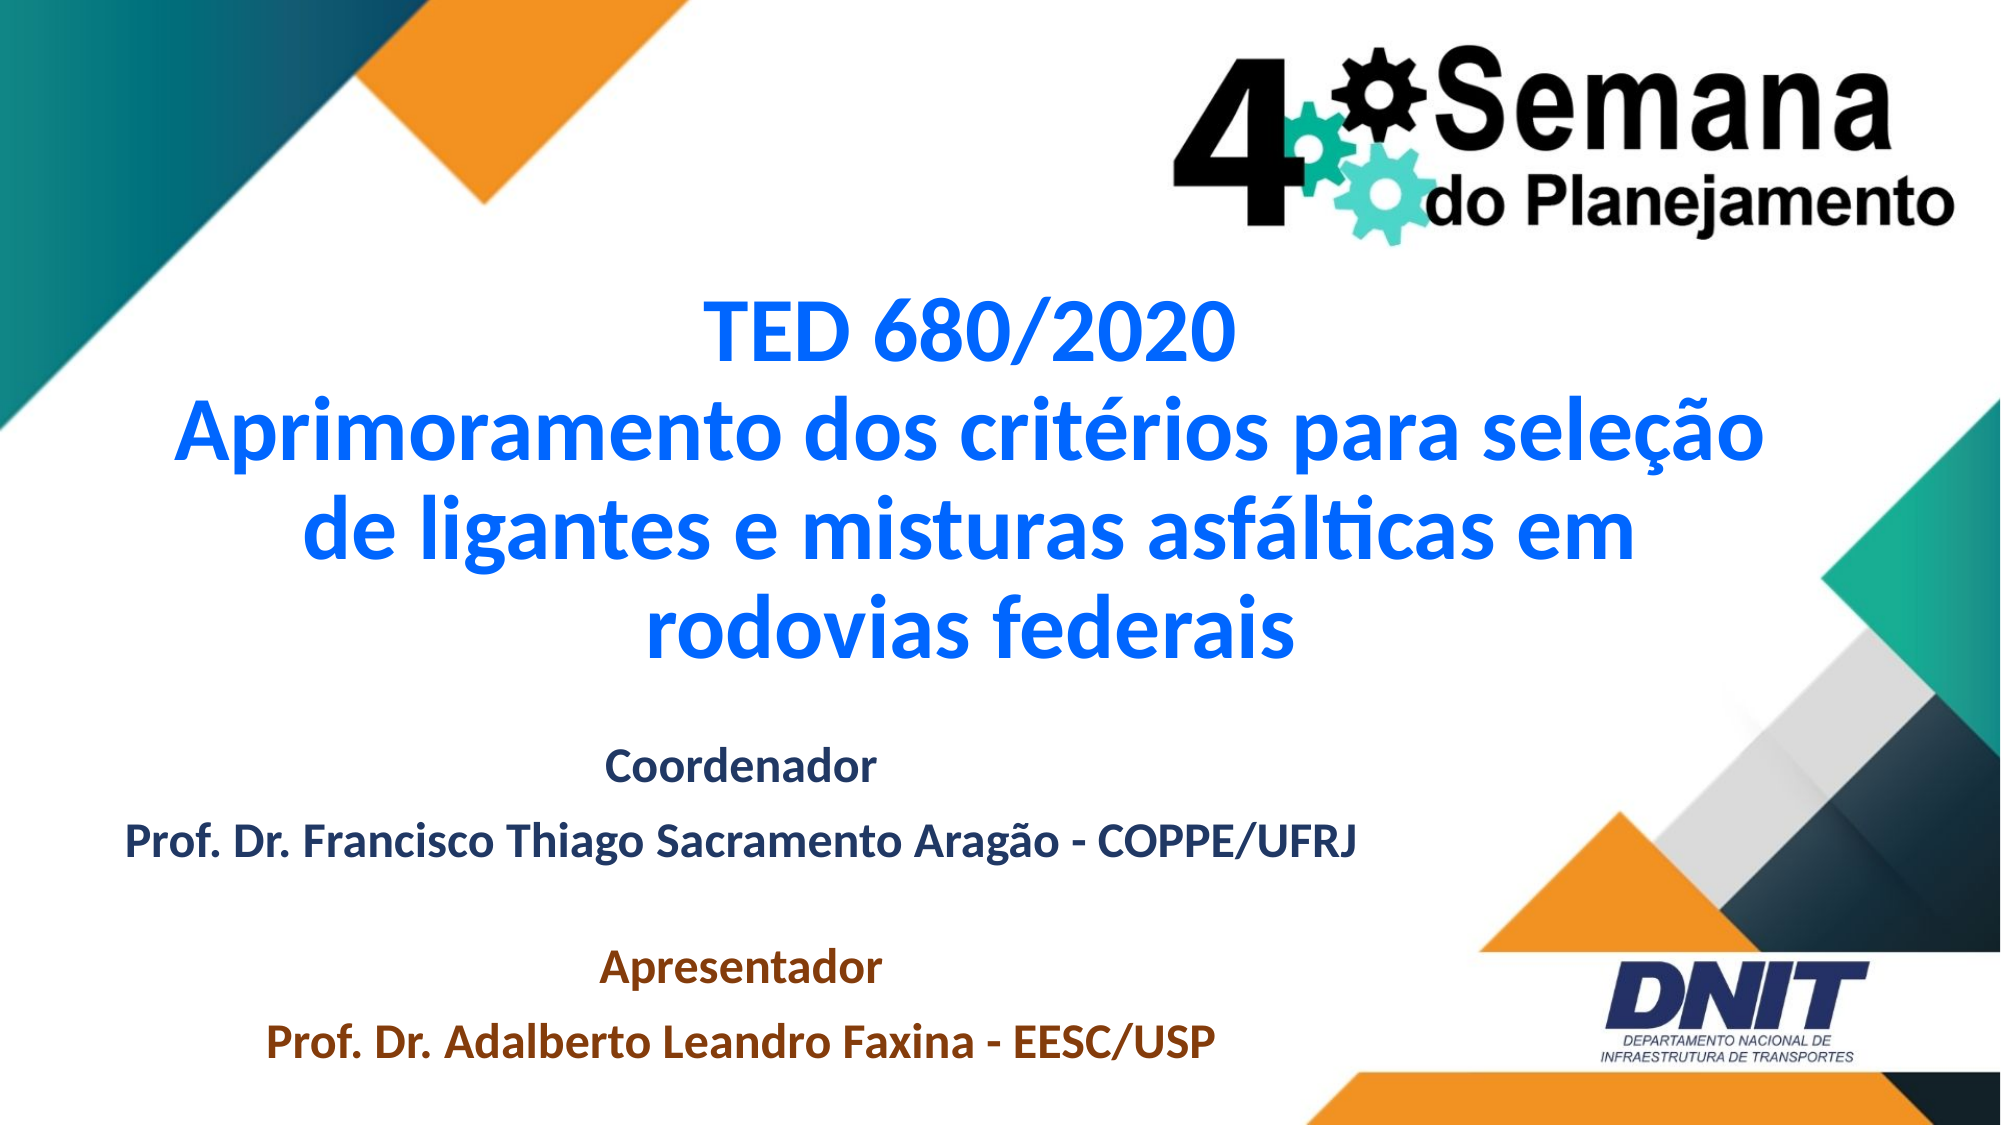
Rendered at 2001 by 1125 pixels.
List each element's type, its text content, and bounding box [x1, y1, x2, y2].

title TED 680/2020 Aprimoramento dos critérios para seleção de ligantes e misturas asfálticas em rodovias federais [132, 272, 1809, 686]
subtitle Coordenador Prof. Dr. Francisco Thiago Sacramento Aragão - COPPE/UFRJ [21, 731, 1461, 896]
picture [0, 0, 2001, 1125]
text_box Apresentador Prof. Dr. Adalberto Leandro Faxina - EESC/USP [21, 932, 1461, 1097]
